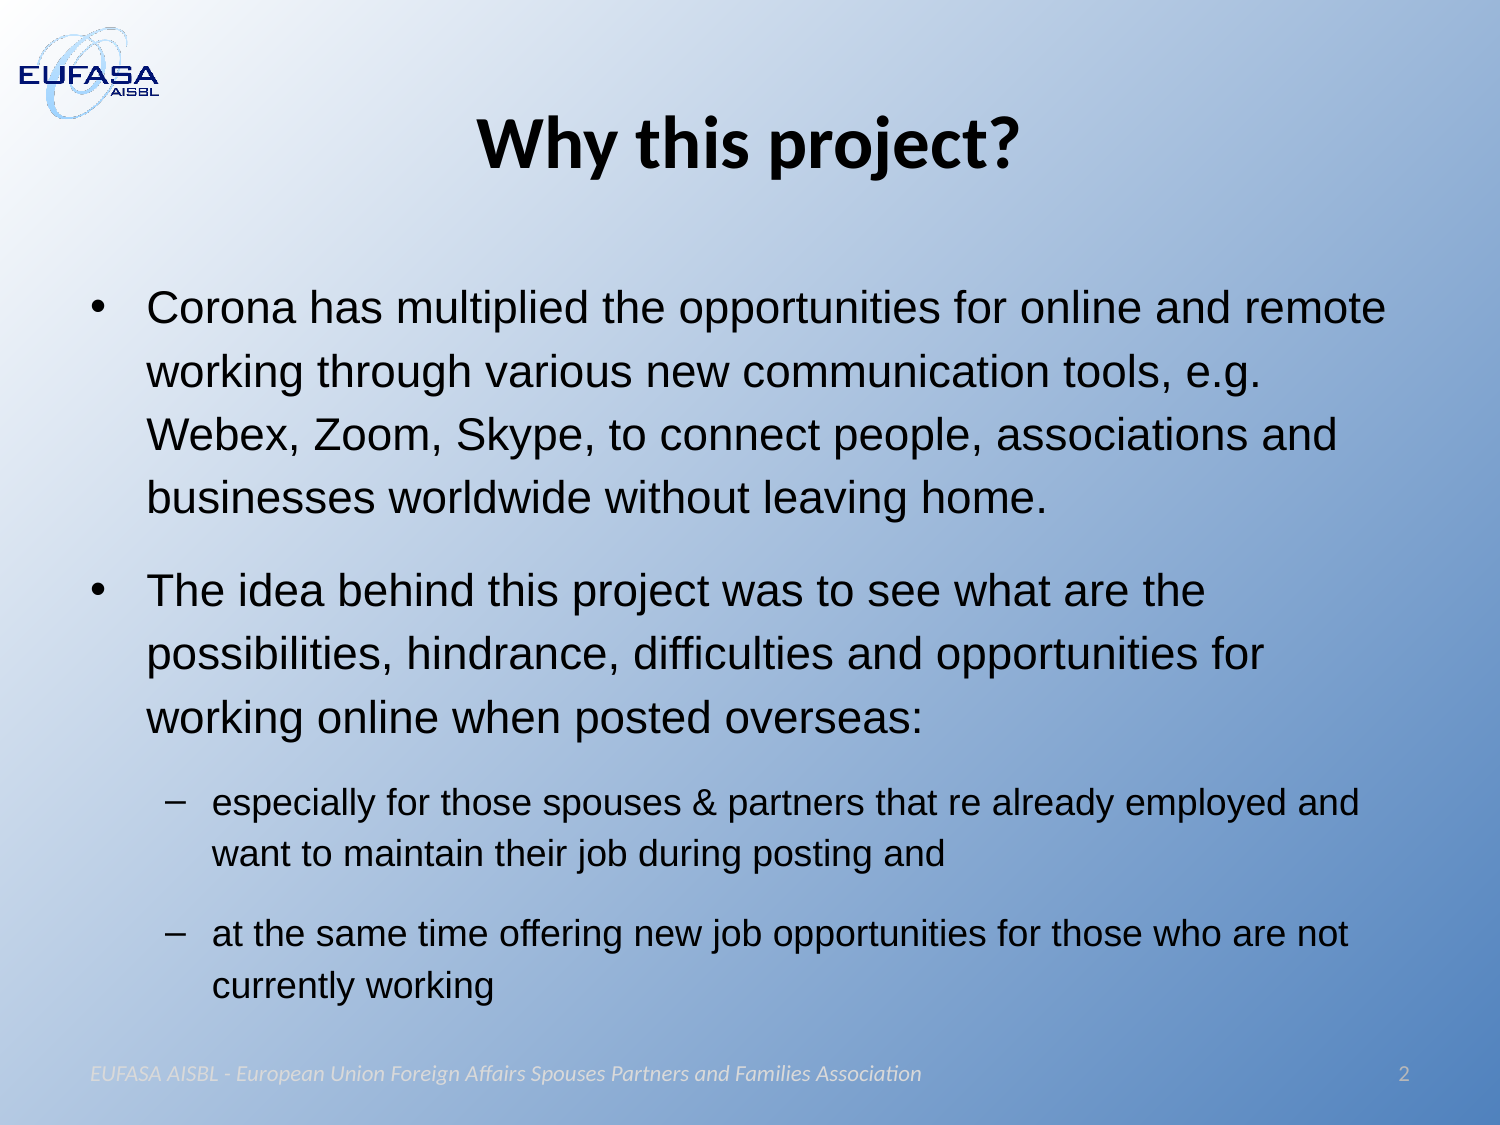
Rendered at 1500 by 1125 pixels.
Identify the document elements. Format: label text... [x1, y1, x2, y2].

footer EUFASA AISBL - European Union Foreign Affairs Spouses Partners and Families Association [75, 1042, 1058, 1103]
title Why this project? [75, 45, 1425, 233]
list Corona has multiplied the opportunities for online and remote working through various new communication tools, e.g. Webex, Zoom, Skype, to connect people, associations and businesses worldwide without leaving home. The idea behind this project was to see what are the possibilities, hindrance, difficulties and opportunities for working online when posted overseas: especially for those spouses & partners that re already employed and want to maintain their job during posting and at the same time offering new job opportunities for those who are not currently working [75, 262, 1425, 1005]
slide_number 2 [1074, 1042, 1425, 1103]
picture [4, 0, 175, 160]
